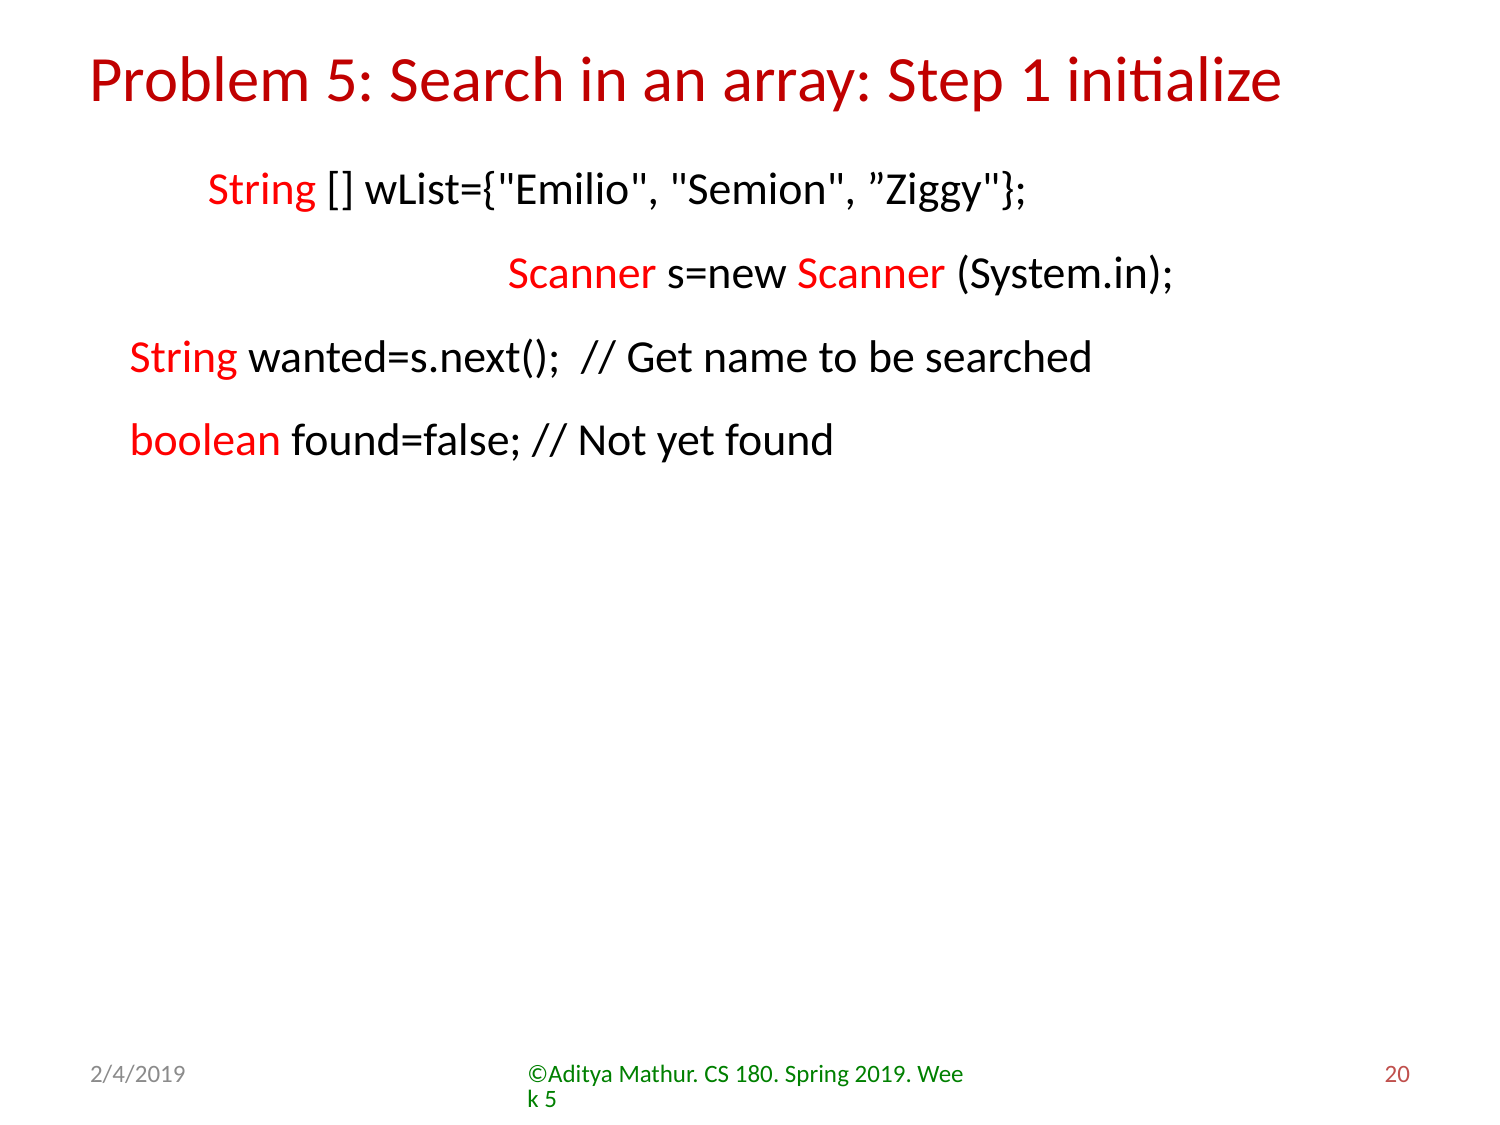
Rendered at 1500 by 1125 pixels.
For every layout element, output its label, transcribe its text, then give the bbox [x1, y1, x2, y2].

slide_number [75, 1042, 425, 1103]
footer ©Aditya Mathur. CS 180. Spring 2019. Week 5 [512, 1042, 988, 1103]
text_box Problem 5: Search in an array: Step 1 initialize [74, 29, 1418, 122]
slide_number 20 [1074, 1042, 1425, 1103]
text_box String [] wList={"Emilio", "Semion", ”Ziggy"}; Scanner s=new Scanner (System.in); String wanted=s.next(); // Get name to be searched boolean found=false; // Not yet found [43, 123, 1440, 556]
